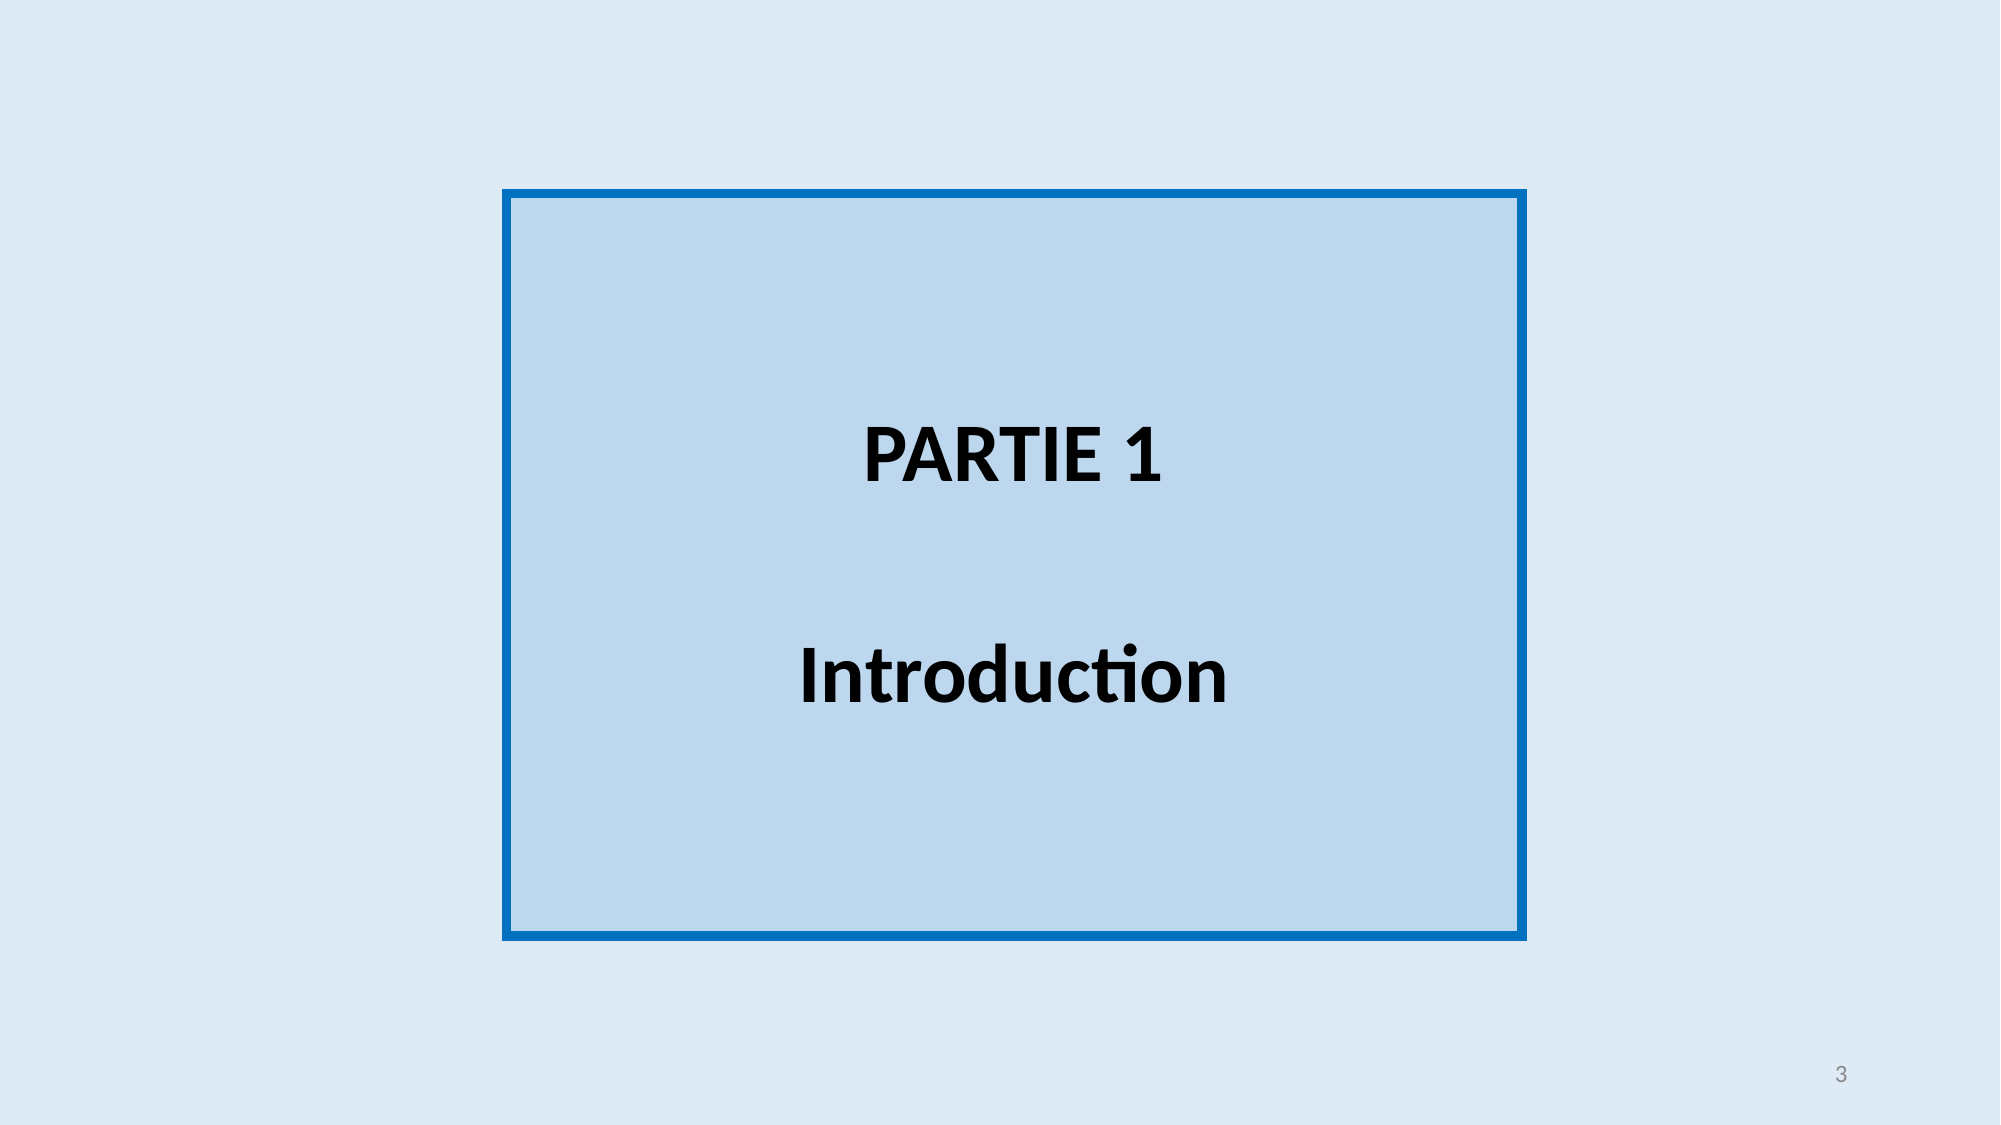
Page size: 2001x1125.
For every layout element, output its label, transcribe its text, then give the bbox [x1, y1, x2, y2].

slide_number 3 [1412, 1042, 1863, 1103]
list PARTIE 1 Introduction [506, 193, 1522, 937]
